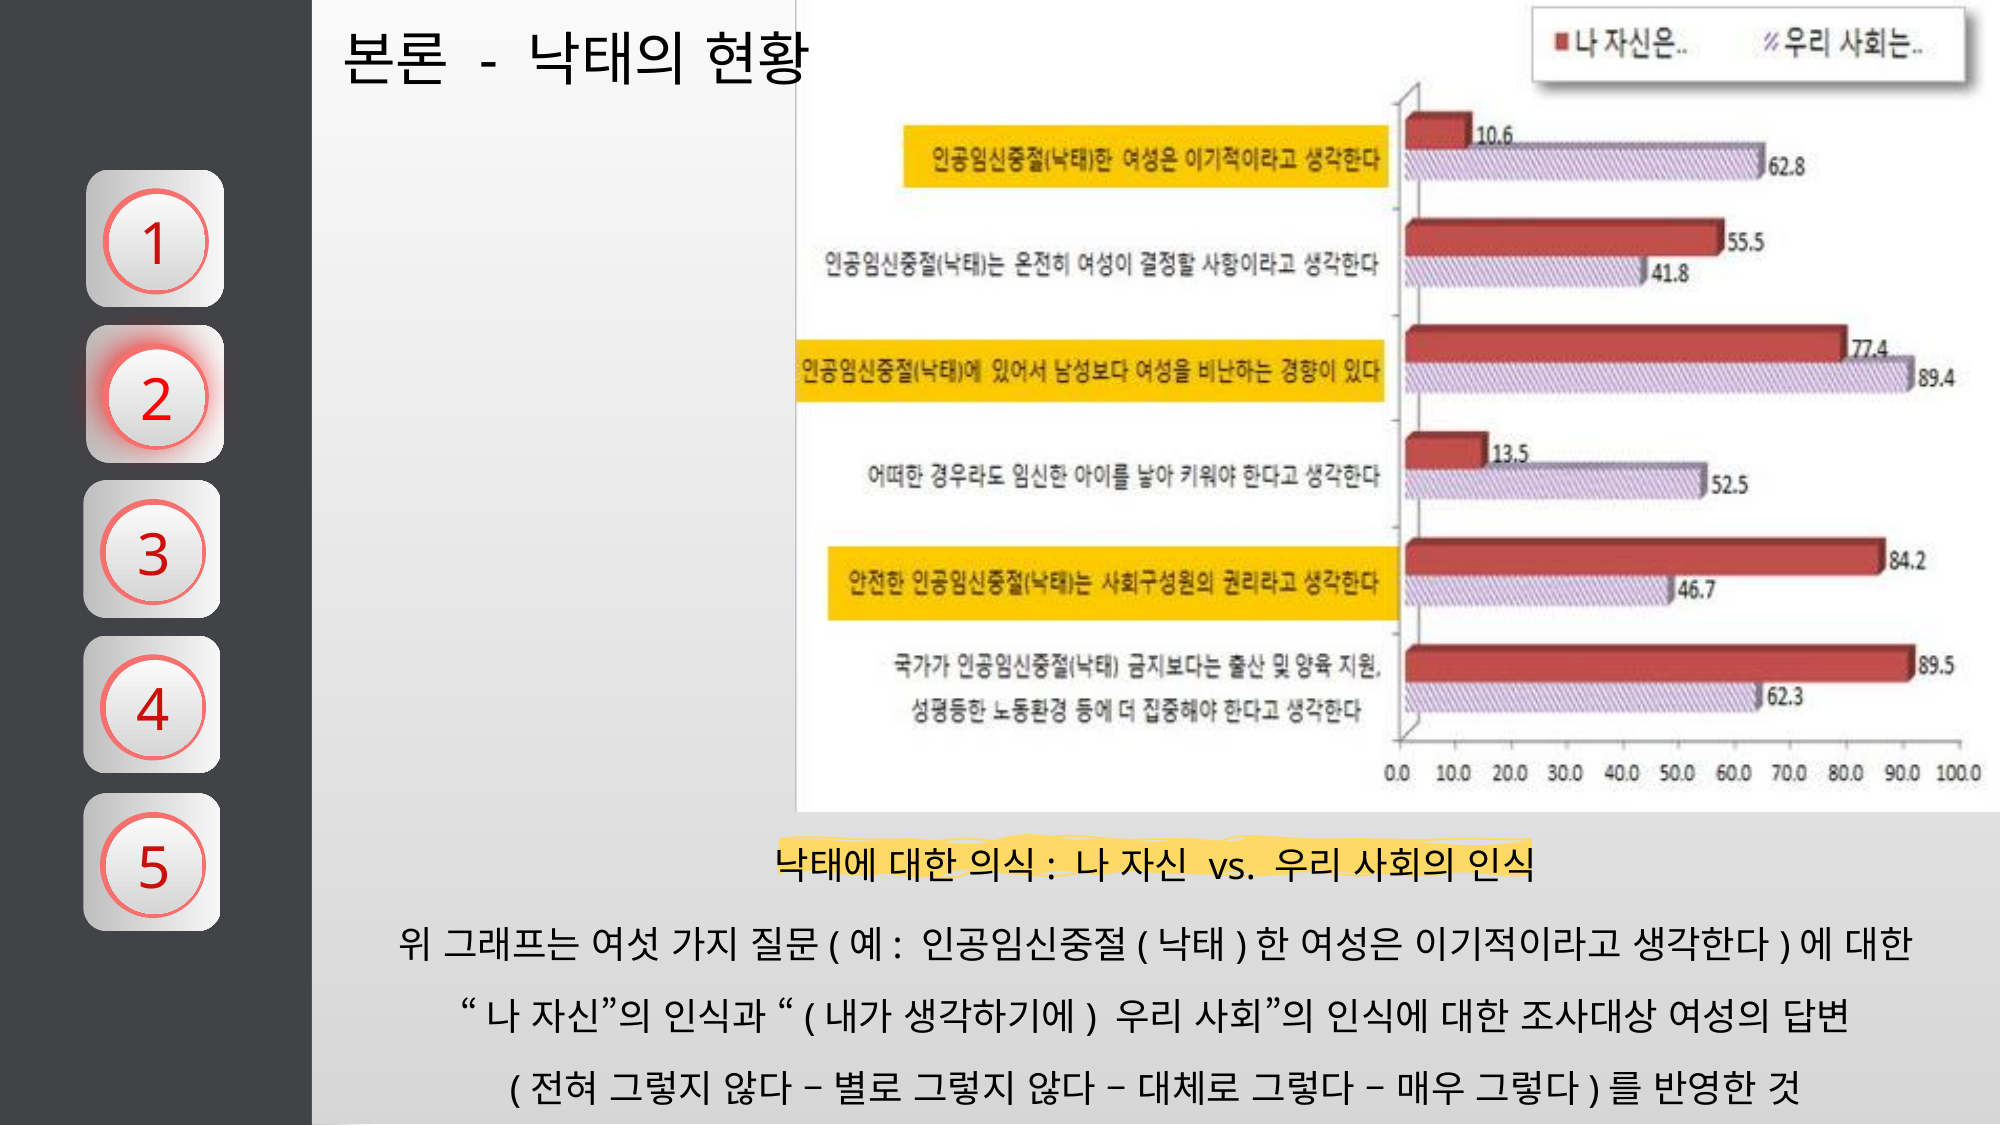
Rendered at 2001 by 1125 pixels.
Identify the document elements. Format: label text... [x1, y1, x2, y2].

text_box 낙태에 대한 의식: 나 자신 vs. 우리 사회의 인식 [655, 807, 1656, 895]
text_box [122, 187, 190, 199]
text_box [107, 213, 117, 271]
text_box [122, 284, 189, 296]
text_box 1 [117, 199, 195, 284]
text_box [83, 635, 221, 774]
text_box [83, 793, 221, 931]
text_box [133, 192, 181, 199]
text_box [101, 203, 117, 279]
text_box [82, 370, 86, 412]
text_box 본론 - 낙태의 현황 [327, 14, 795, 100]
picture [795, 0, 2000, 812]
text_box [83, 480, 221, 618]
text_box [85, 168, 225, 309]
text_box 위 그래프는 여섯 가지 질문(예: 인공임신중절(낙태)한 여성은 이기적이라고 생각한다)에 대한 “나 자신”의 인식과 “(내가 생각하기에) 우리 사회”의 인식에 대한 조사대상 여성의 답변 (전혀 그렇지 않다 – 별로 그렇지 않다 – 대체로 그렇다 – 매우 그렇다)를 반영한 것 [343, 886, 1969, 1118]
text_box [0, 0, 311, 1125]
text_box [86, 325, 224, 463]
text_box [195, 204, 210, 279]
text_box [131, 284, 183, 292]
text_box [195, 210, 207, 274]
text_box [311, 0, 2000, 1125]
